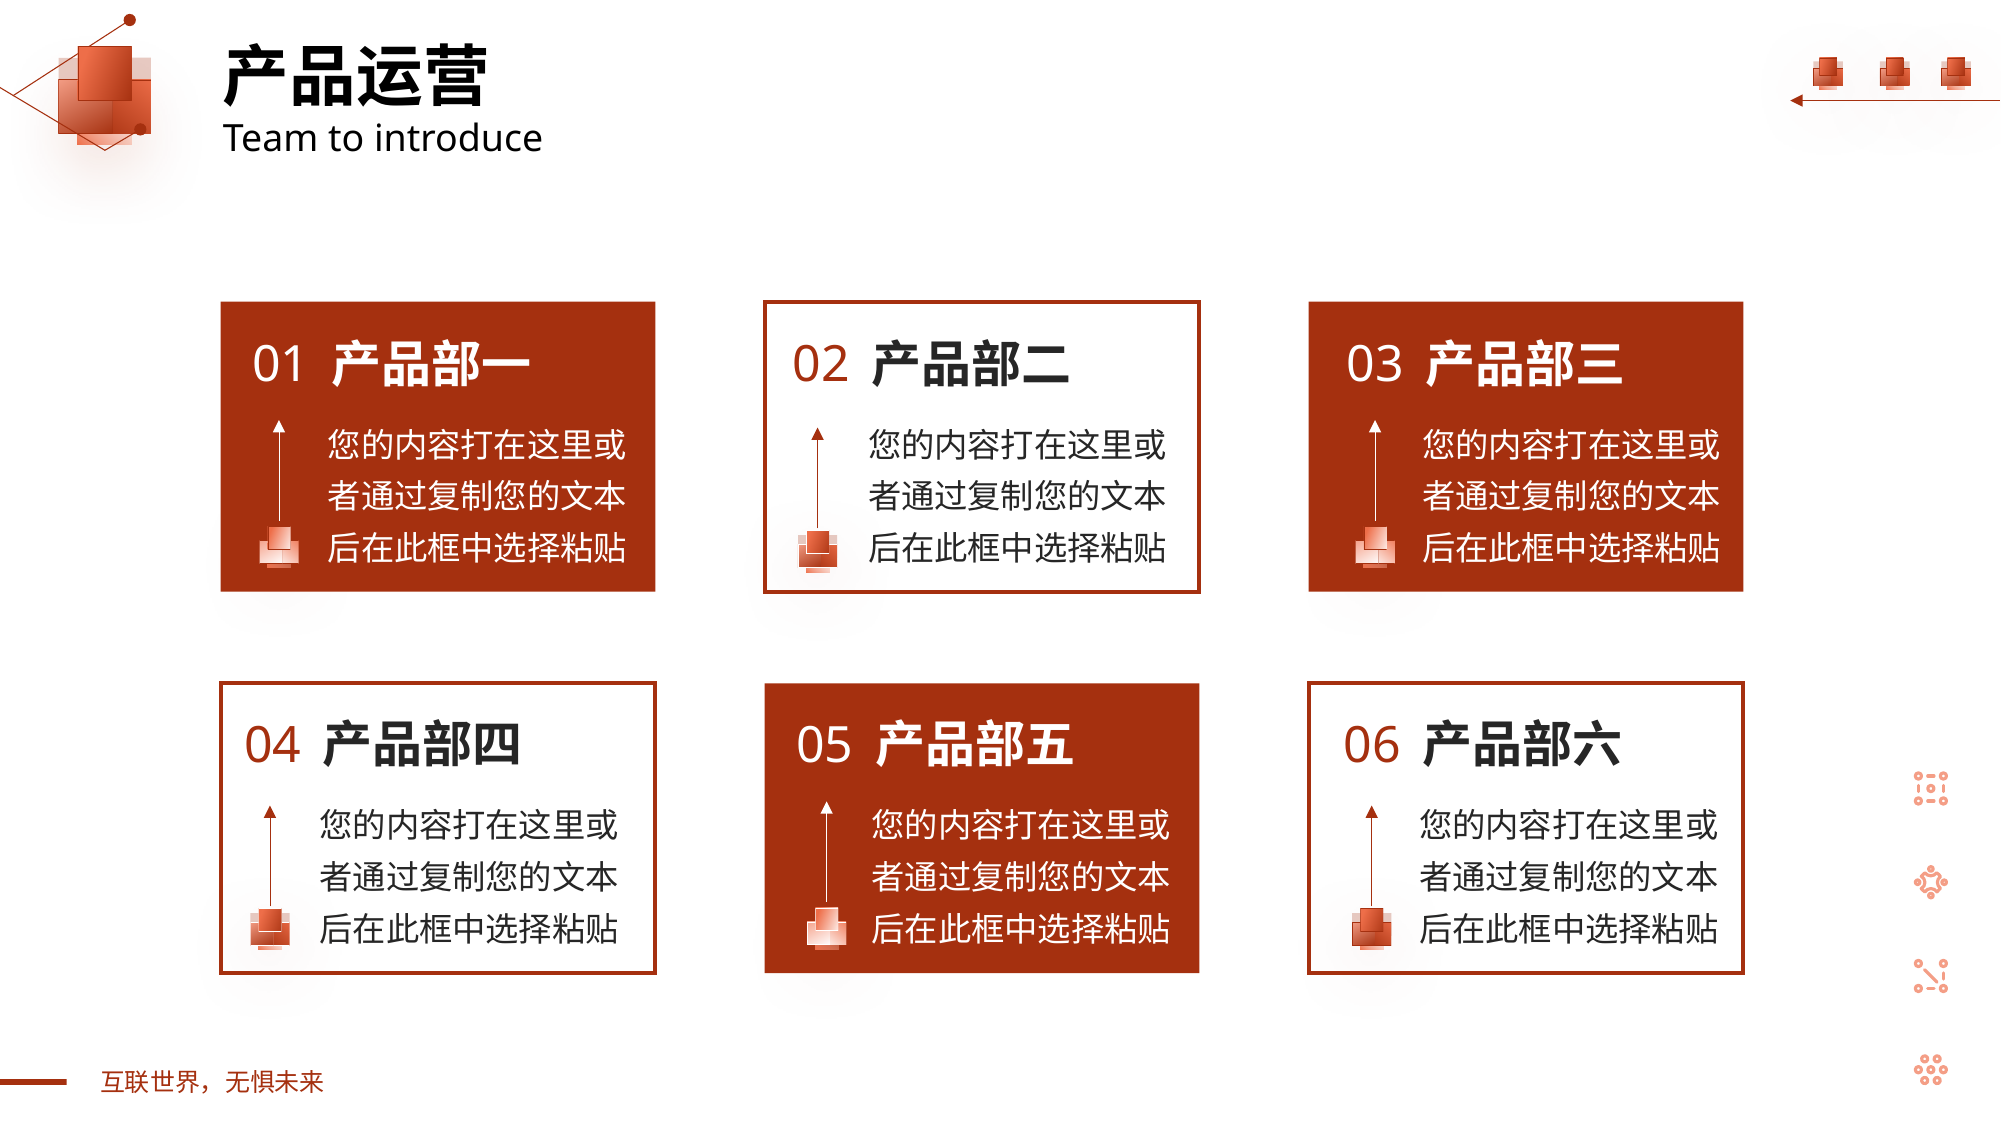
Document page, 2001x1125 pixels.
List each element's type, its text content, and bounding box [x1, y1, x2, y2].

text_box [259, 420, 299, 569]
text_box [1308, 301, 1744, 593]
list 产品运营 [207, 35, 593, 124]
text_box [1355, 420, 1395, 569]
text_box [797, 427, 838, 573]
text_box 您的内容打在这里或者通过复制您的文本后在此框中选择粘贴 [856, 785, 1201, 953]
text_box 02 [736, 324, 907, 400]
text_box 产品部三 [1461, 328, 1726, 397]
text_box [220, 682, 656, 974]
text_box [1352, 805, 1392, 951]
text_box 产品部二 [907, 328, 1172, 397]
text_box 01 [195, 324, 366, 400]
text_box 您的内容打在这里或者通过复制您的文本后在此框中选择粘贴 [304, 785, 649, 953]
text_box 您的内容打在这里或者通过复制您的文本后在此框中选择粘贴 [312, 404, 657, 573]
text_box 03 [1290, 324, 1461, 400]
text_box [807, 801, 847, 950]
text_box 您的内容打在这里或者通过复制您的文本后在此框中选择粘贴 [1407, 404, 1752, 573]
text_box [764, 301, 1200, 593]
text_box 06 [1287, 704, 1458, 781]
list Team to introduce [207, 111, 566, 168]
text_box 产品部六 [1458, 709, 1724, 778]
text_box 产品部五 [910, 709, 1176, 778]
text_box 04 [187, 704, 358, 781]
text_box [1308, 682, 1744, 974]
text_box 您的内容打在这里或者通过复制您的文本后在此框中选择粘贴 [1404, 785, 1749, 953]
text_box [250, 805, 290, 951]
text_box 05 [739, 704, 910, 781]
text_box [764, 682, 1200, 974]
text_box 产品部一 [366, 328, 632, 397]
text_box [220, 301, 656, 593]
text_box 产品部四 [358, 709, 624, 778]
text_box 您的内容打在这里或者通过复制您的文本后在此框中选择粘贴 [853, 404, 1198, 573]
